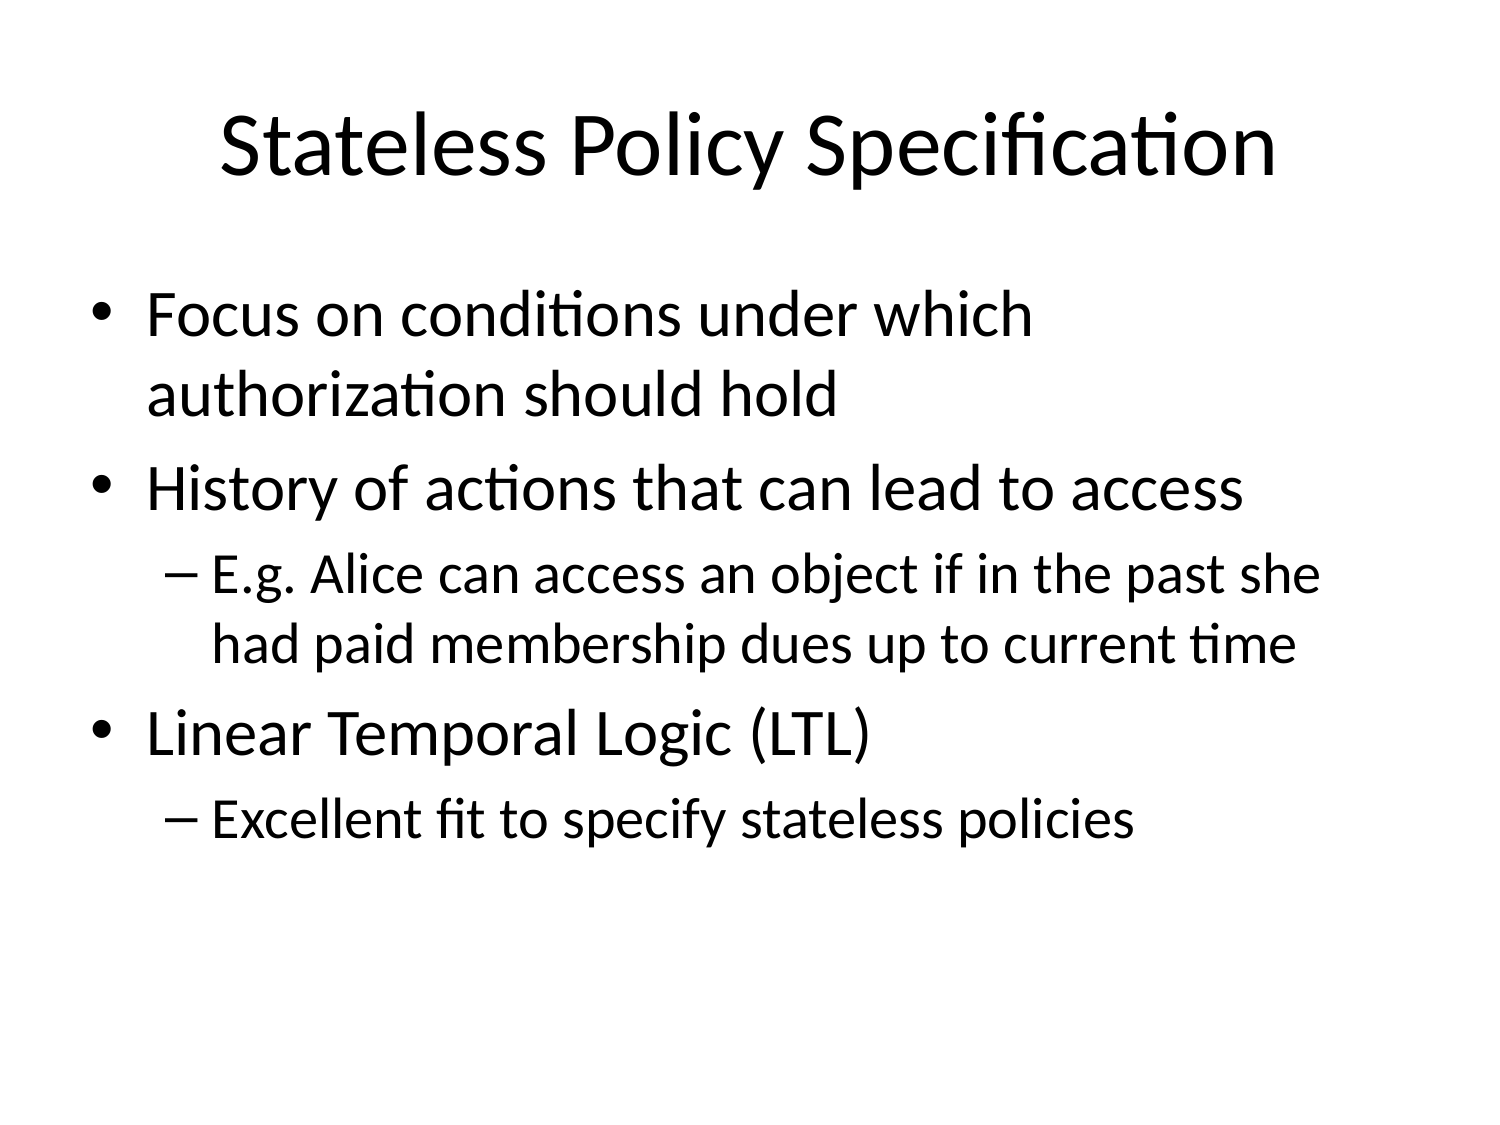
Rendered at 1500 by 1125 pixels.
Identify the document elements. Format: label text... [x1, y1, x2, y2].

title Stateless Policy Specification [75, 45, 1425, 233]
list Focus on conditions under which authorization should hold History of actions that can lead to access E.g. Alice can access an object if in the past she had paid membership dues up to current time Linear Temporal Logic (LTL) Excellent fit to specify stateless policies [75, 262, 1425, 1005]
